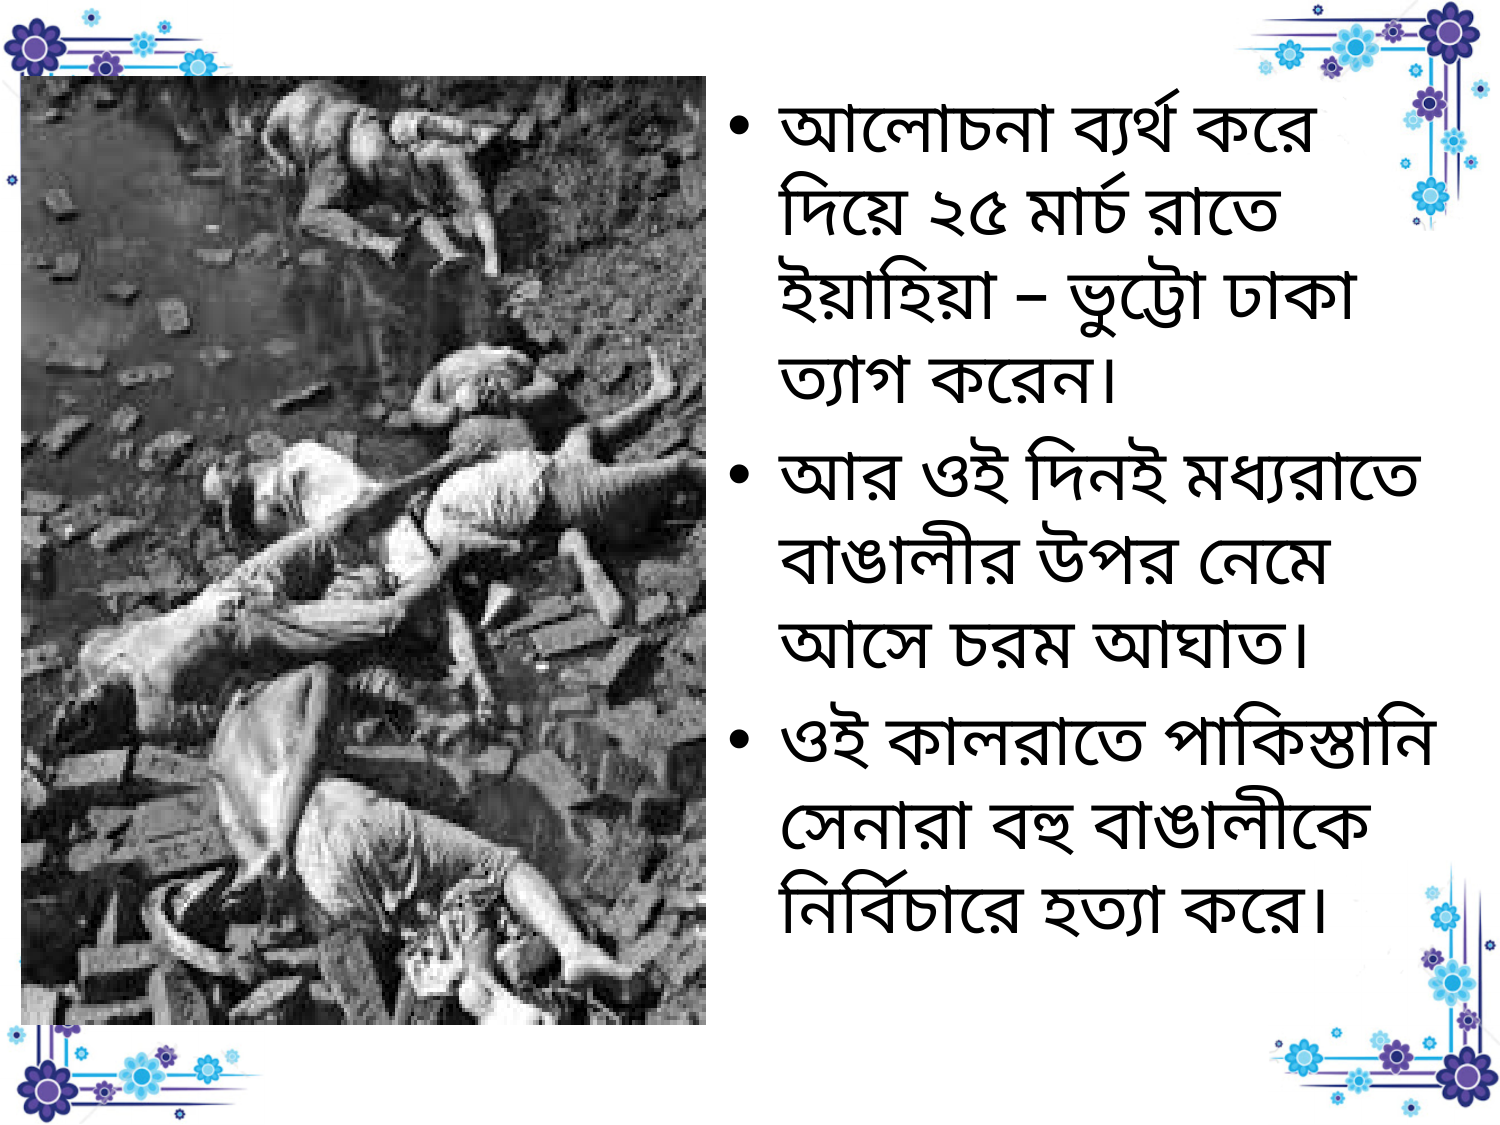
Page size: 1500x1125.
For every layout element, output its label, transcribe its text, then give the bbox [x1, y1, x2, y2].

picture [1233, 0, 1498, 232]
picture [1269, 861, 1500, 1124]
picture [0, 1, 706, 1124]
text_box আলোচনা ব্যর্থ করে দিয়ে ২৫ মার্চ রাতে ইয়াহিয়া – ভুট্টো ঢাকা ত্যাগ করেন। আর ওই দিনই মধ্যরাতে বাঙালীর উপর নেমে আসে চরম আঘাত। ওই কালরাতে পাকিস্তানি সেনারা বহু বাঙালীকে নির্বিচারে হত্যা করে। [712, 75, 1463, 1025]
